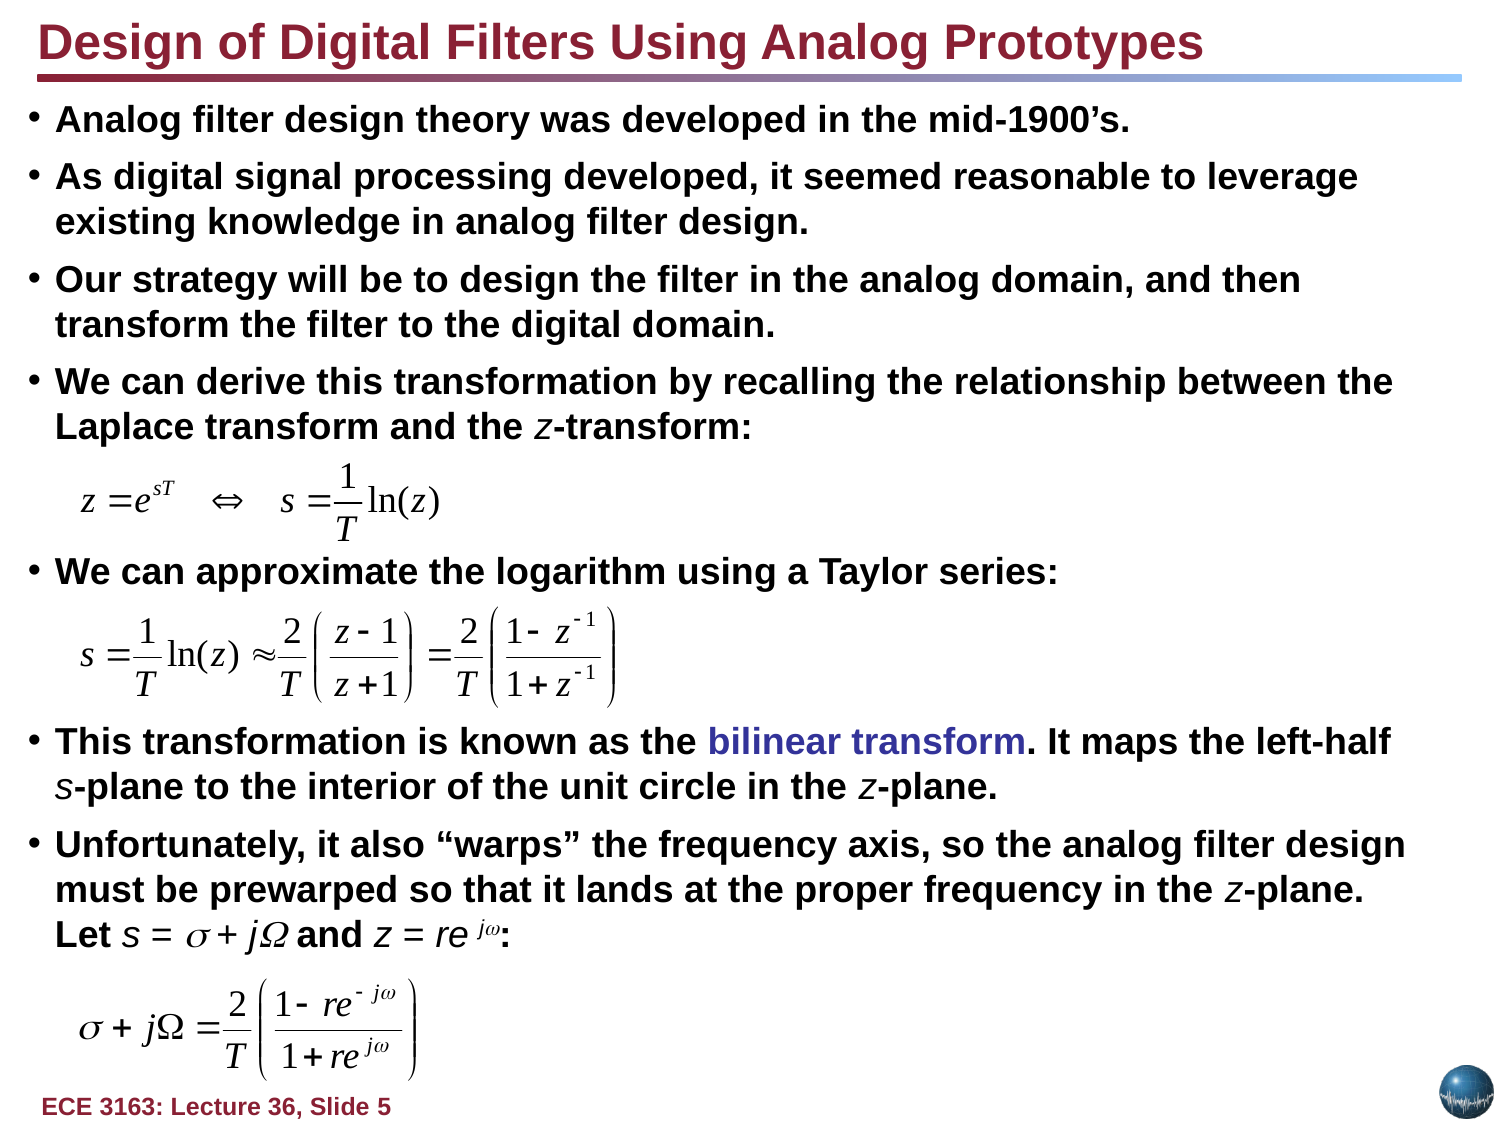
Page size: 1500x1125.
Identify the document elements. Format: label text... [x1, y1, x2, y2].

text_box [73, 452, 446, 550]
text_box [73, 970, 427, 1090]
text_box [73, 597, 627, 718]
picture [1439, 1065, 1494, 1119]
text_box Design of Digital Filters Using Analog Prototypes [37, 9, 1445, 70]
text_box Analog filter design theory was developed in the mid-1900’s. As digital signal processing developed, it seemed reasonable to leverage existing knowledge in analog filter design. Our strategy will be to design the filter in the analog domain, and then transform the filter to the digital domain. We can derive this transformation by recalling the relationship between the Laplace transform and the z-transform: We can approximate the logarithm using a Taylor series: This transformation is known as the bilinear transform. It maps the left-half s-plane to the interior of the unit circle in the z-plane. Unfortunately, it also “warps” the frequency axis, so the analog filter design must be prewarped so that it lands at the proper frequency in the z-plane. Let s =  + j and z = re j: [27, 94, 1462, 955]
